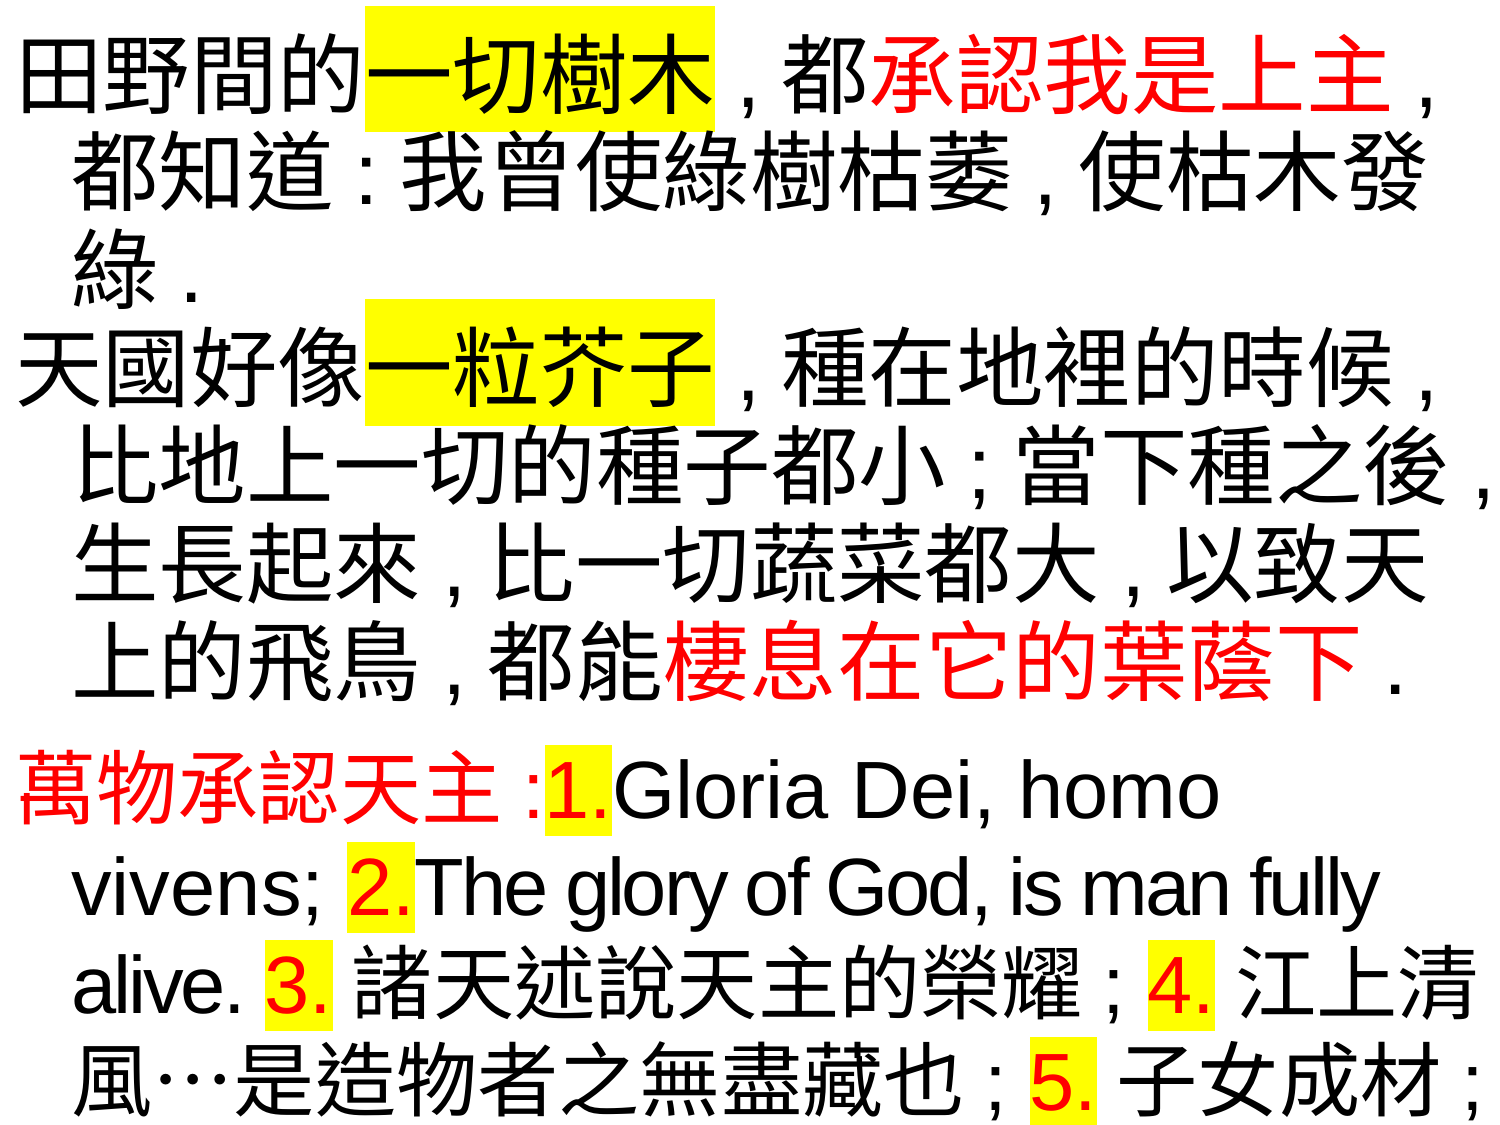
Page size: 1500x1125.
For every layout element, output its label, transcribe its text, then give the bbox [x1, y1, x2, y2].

list 田野間的一切樹木,都承認我是上主,都知道:我曾使綠樹枯萎,使枯木發綠. 天國好像一粒芥子,種在地裡的時候,比地上一切的種子都小;當下種之後,生長起來,比一切蔬菜都大,以致天上的飛鳥,都能棲息在它的葉蔭下. 萬物承認天主:1.Gloria Dei, homo vivens; 2.The glory of God, is man fully alive. 3.諸天述說天主的榮耀; 4.江上清風…是造物者之無盡藏也; 5.子女成材; 6.力行=真信 [0, 19, 1500, 1118]
